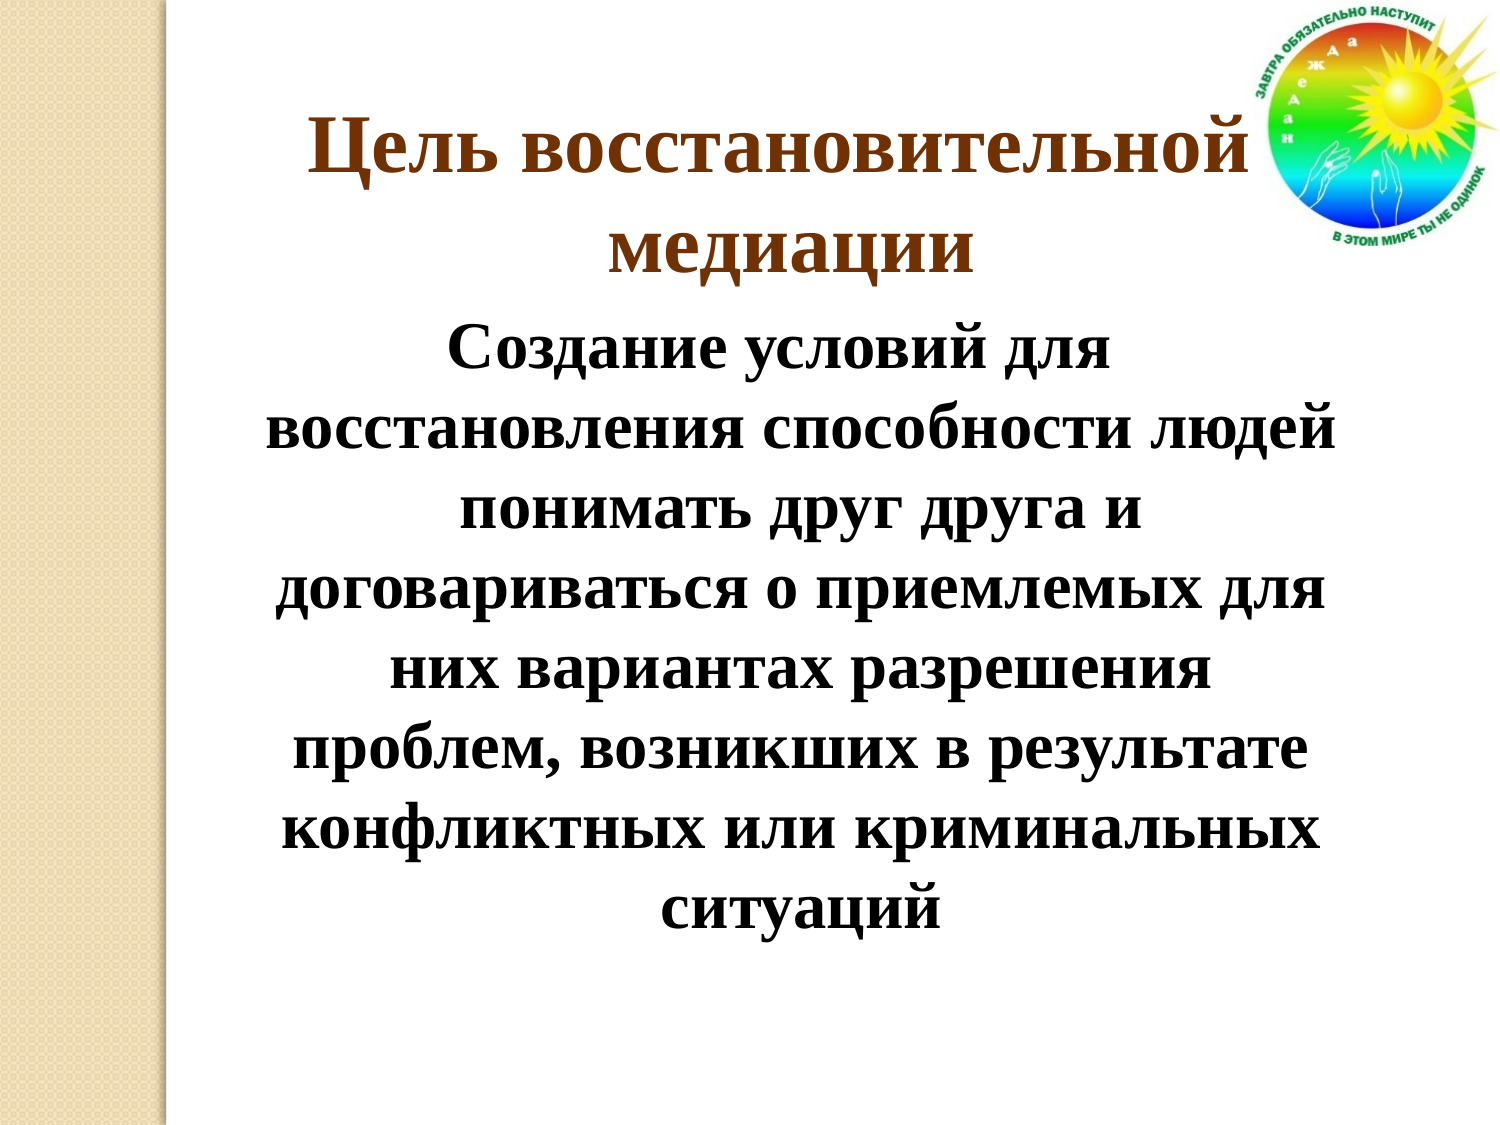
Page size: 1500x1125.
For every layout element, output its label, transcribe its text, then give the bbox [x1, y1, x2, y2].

picture [1220, 0, 1500, 247]
text_box Цель восстановительной медиации Создание условий для восстановления способности людей понимать друг друга и договариваться о приемлемых для них вариантах разрешения проблем, возникших в результате конфликтных или криминальных ситуаций [187, 81, 1371, 949]
